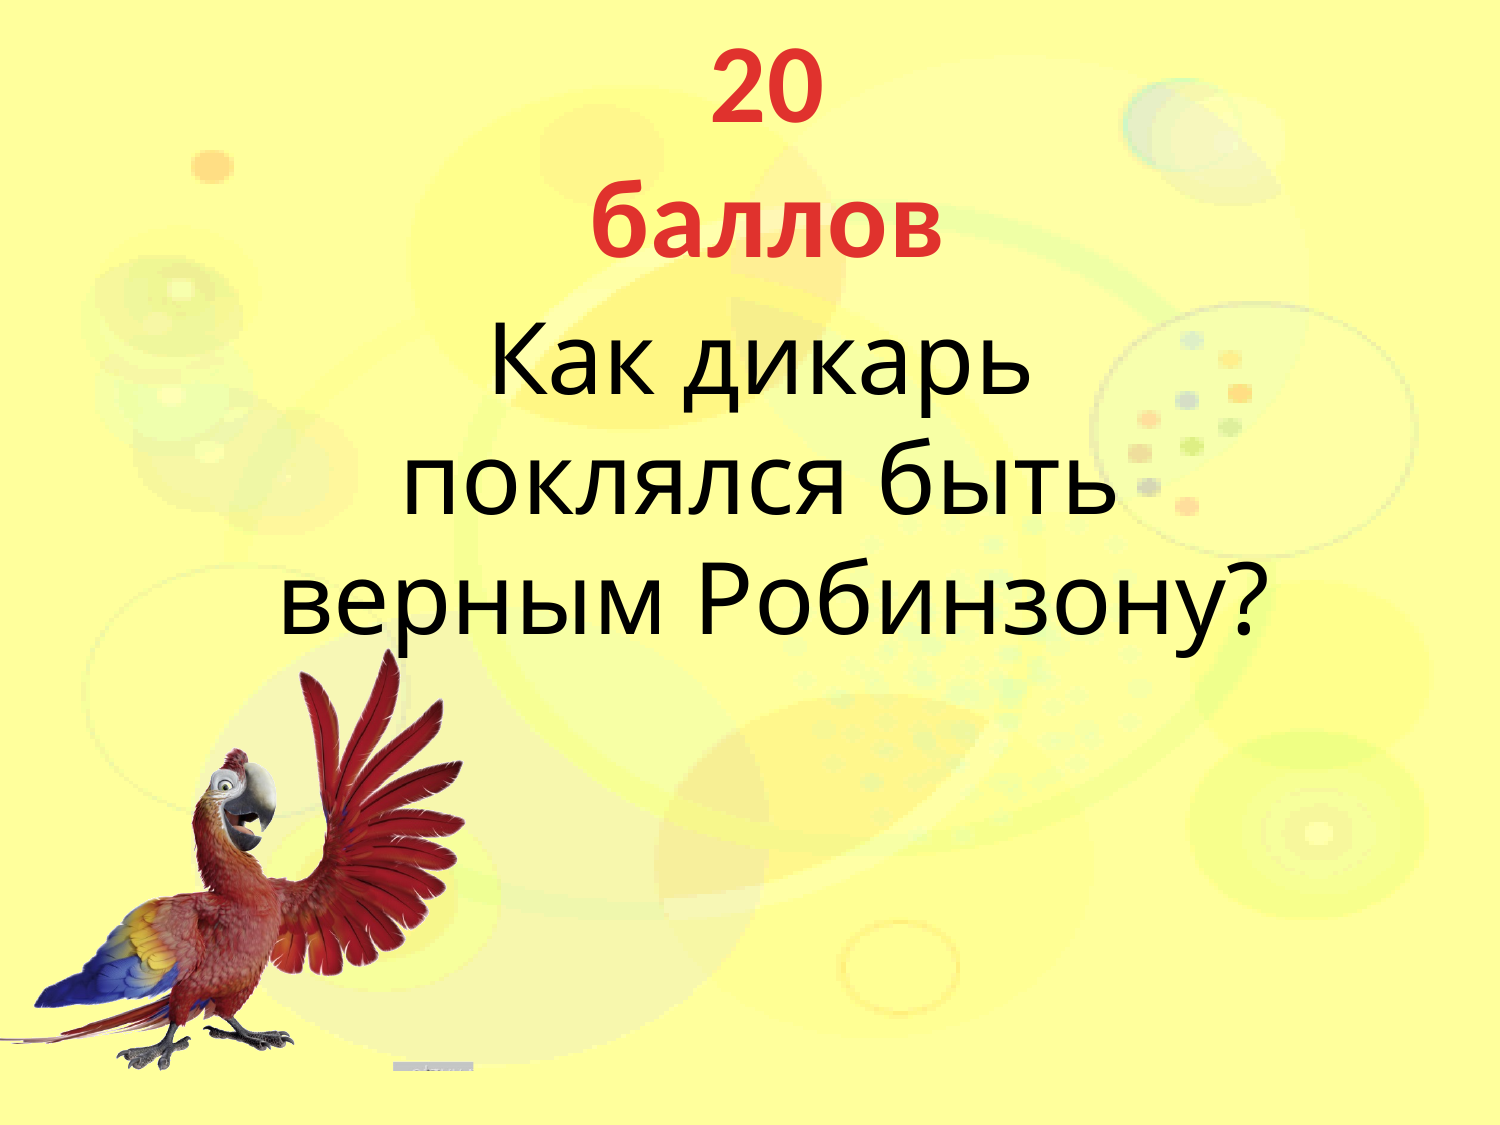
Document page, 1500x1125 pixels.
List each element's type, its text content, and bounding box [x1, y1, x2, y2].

picture [0, 0, 1500, 1125]
text_box Как дикарь поклялся быть верным Робинзону? [112, 287, 1436, 662]
text_box 20 баллов [509, 3, 1026, 287]
